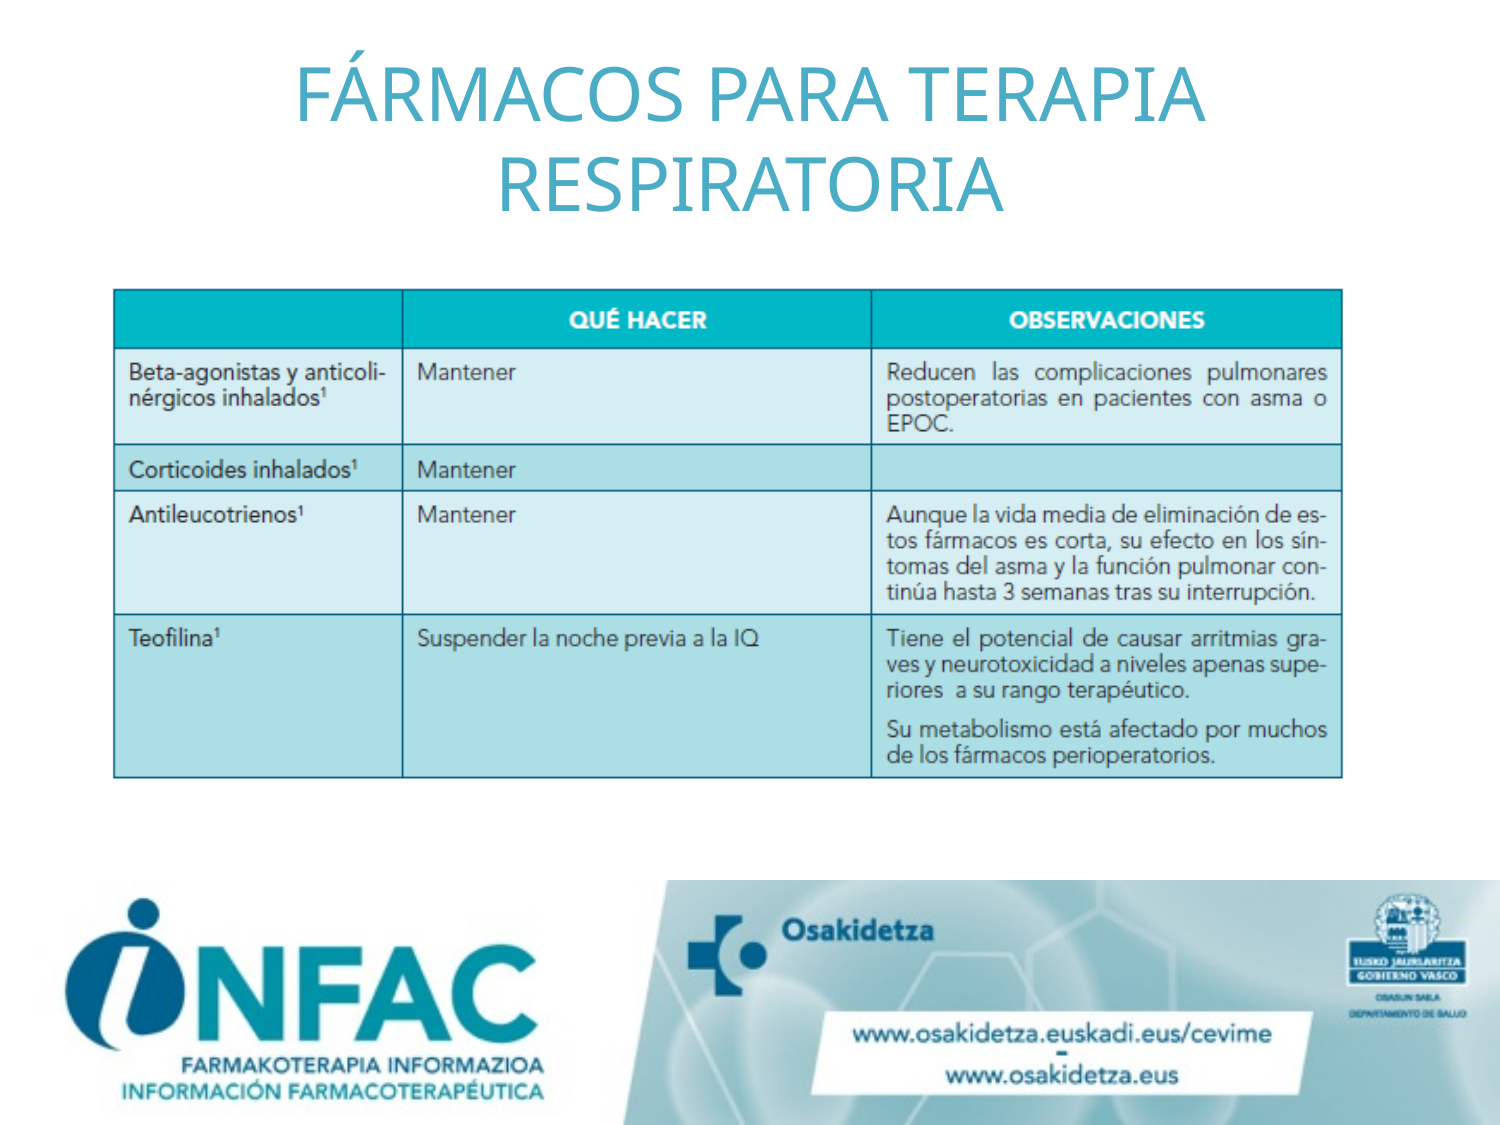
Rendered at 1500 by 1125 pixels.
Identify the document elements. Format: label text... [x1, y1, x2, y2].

picture [1, 880, 1500, 1125]
picture [88, 278, 1377, 791]
title FÁRMACOS PARA TERAPIA RESPIRATORIA [41, 42, 1459, 231]
